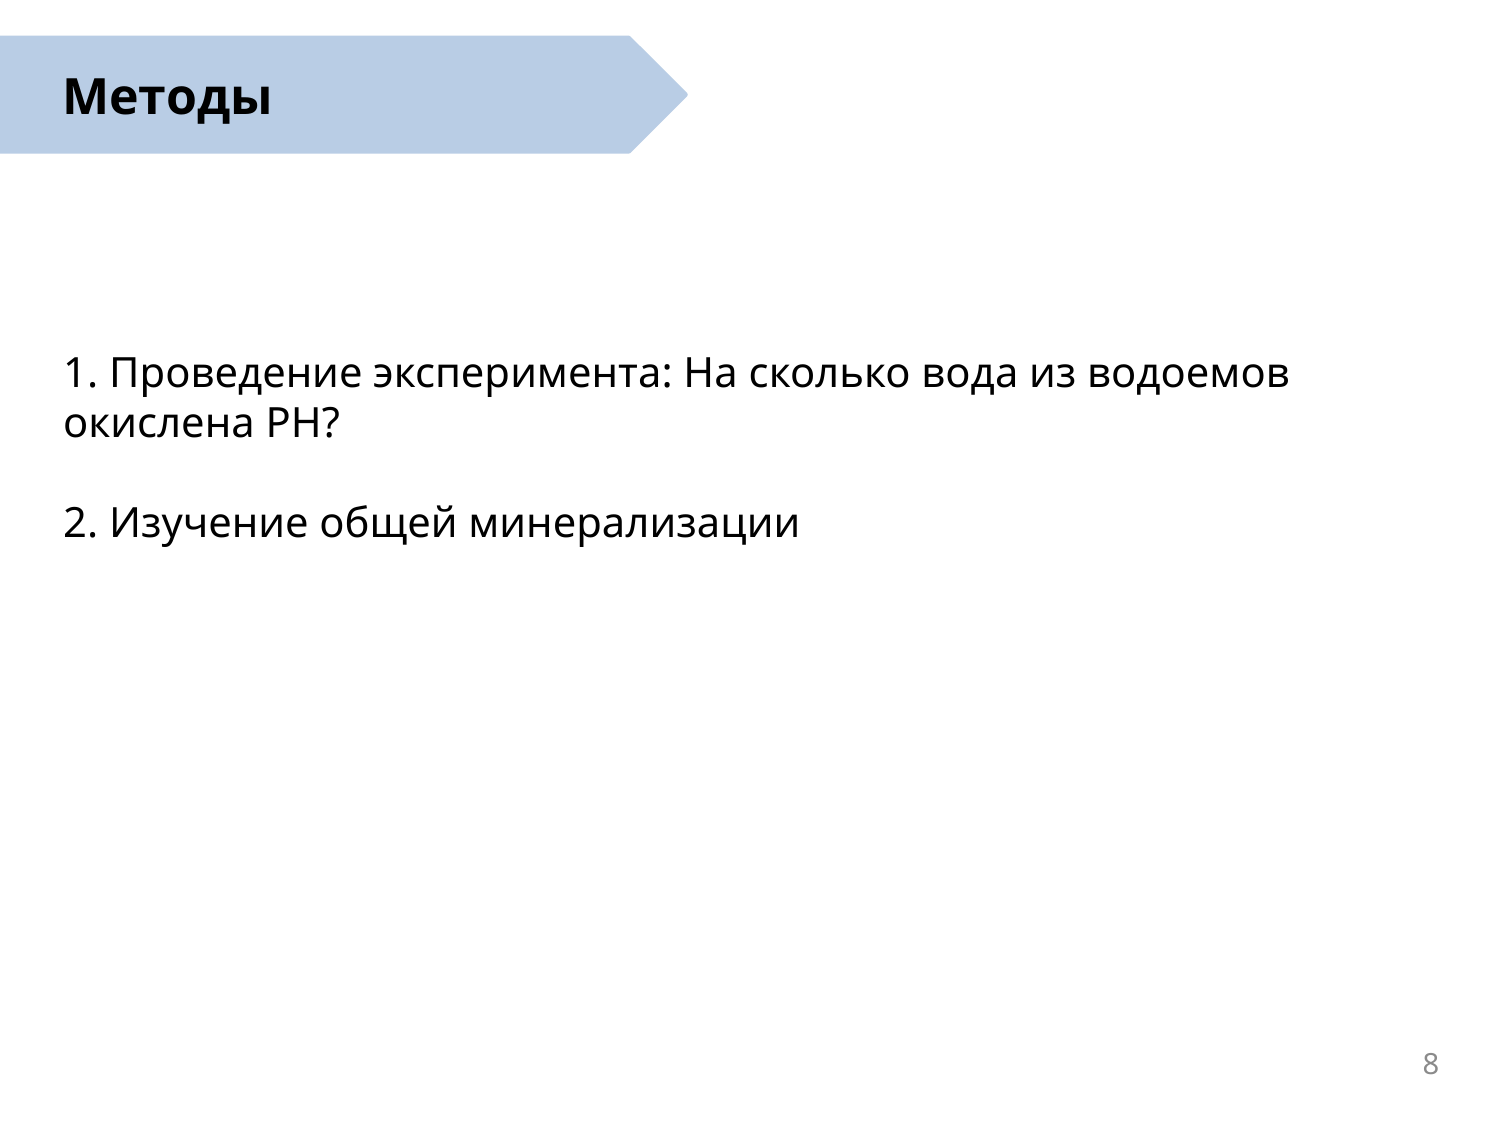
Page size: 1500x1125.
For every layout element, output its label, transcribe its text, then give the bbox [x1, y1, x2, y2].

slide_number 8 [1104, 1035, 1455, 1095]
text_box 1. Проведение эксперимента: На сколько вода из водоемов окислена PH? 2. Изучение общей минерализации [48, 338, 1365, 768]
text_box Методы [47, 56, 639, 132]
text_box [0, 35, 688, 154]
